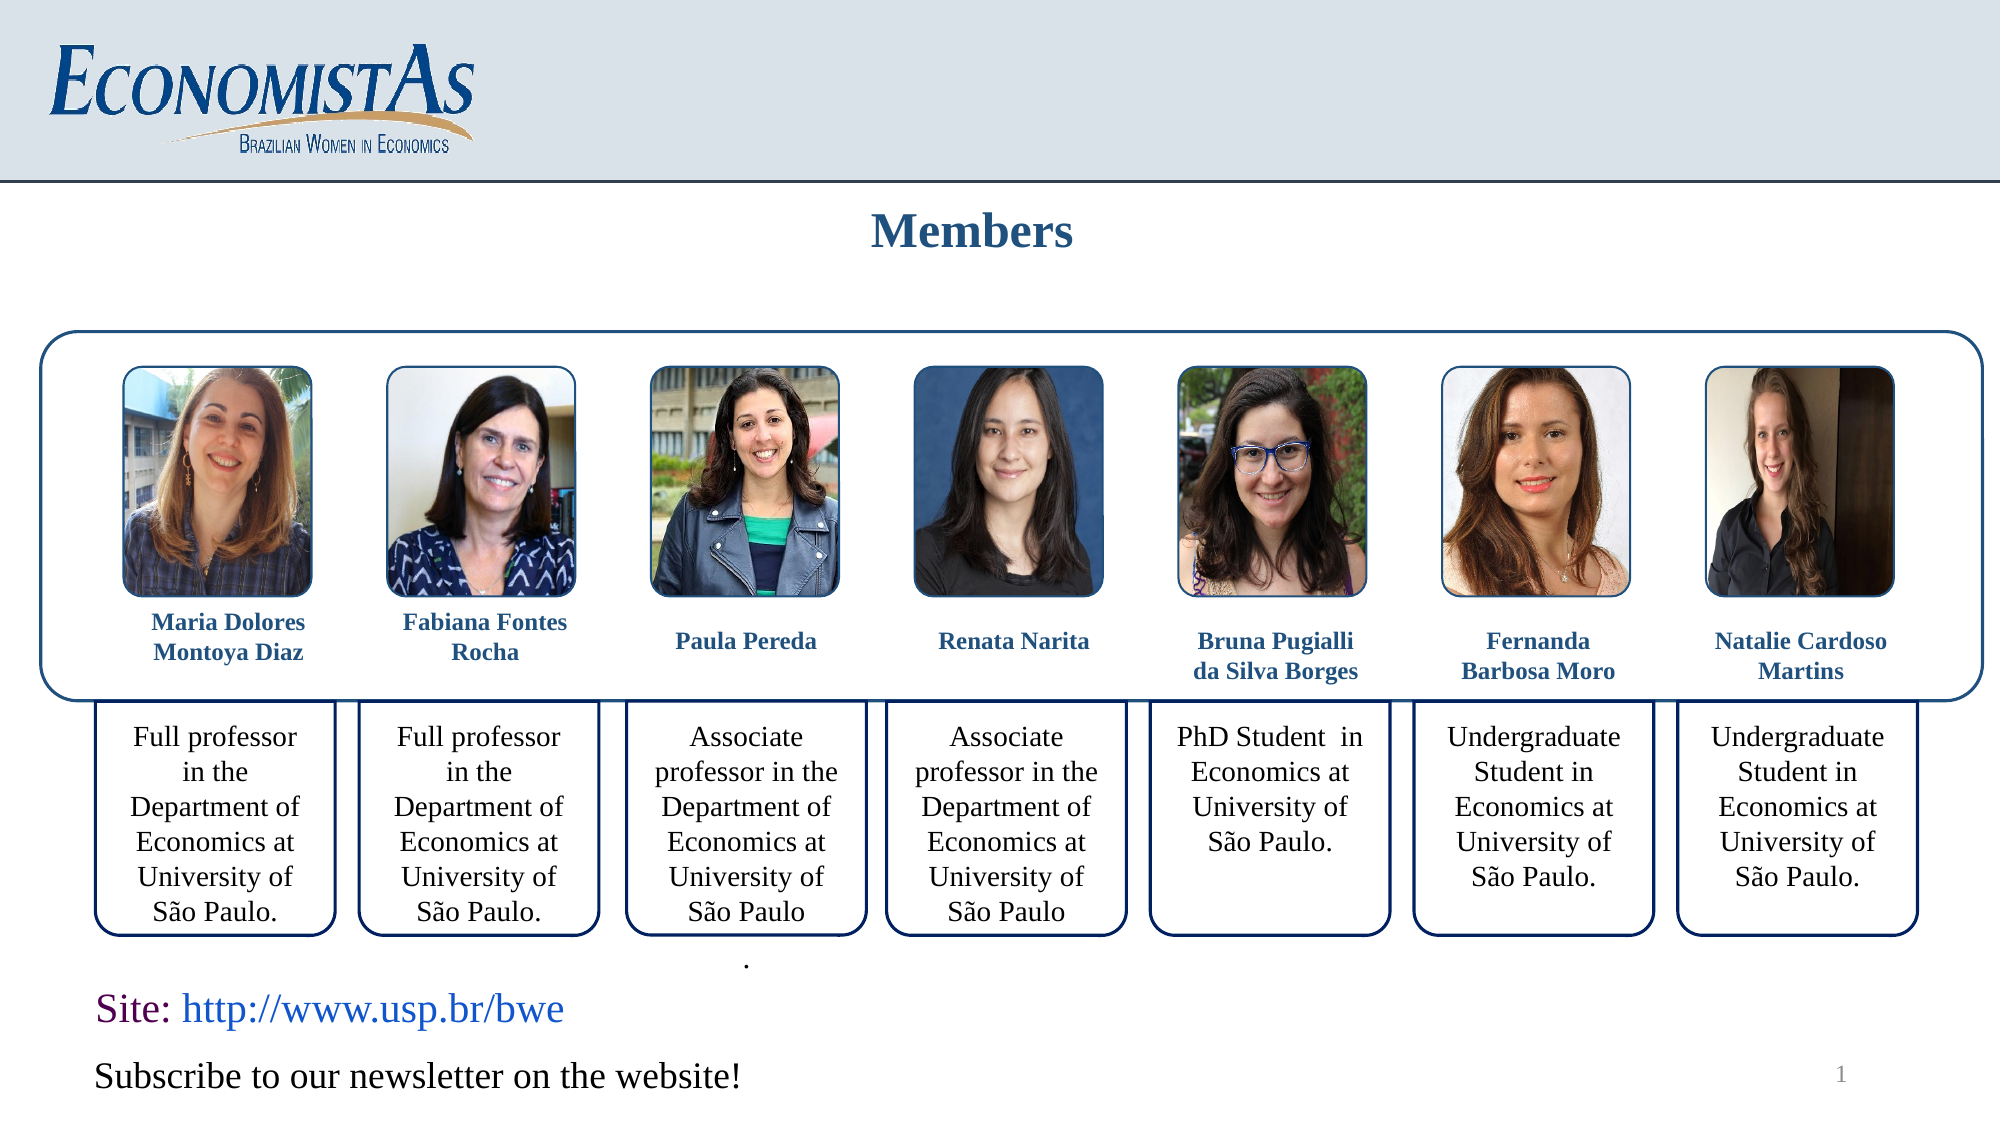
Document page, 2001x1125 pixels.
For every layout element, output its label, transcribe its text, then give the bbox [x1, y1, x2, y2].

picture [49, 44, 474, 153]
text_box Members [582, 190, 1362, 265]
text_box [40, 304, 1983, 1125]
